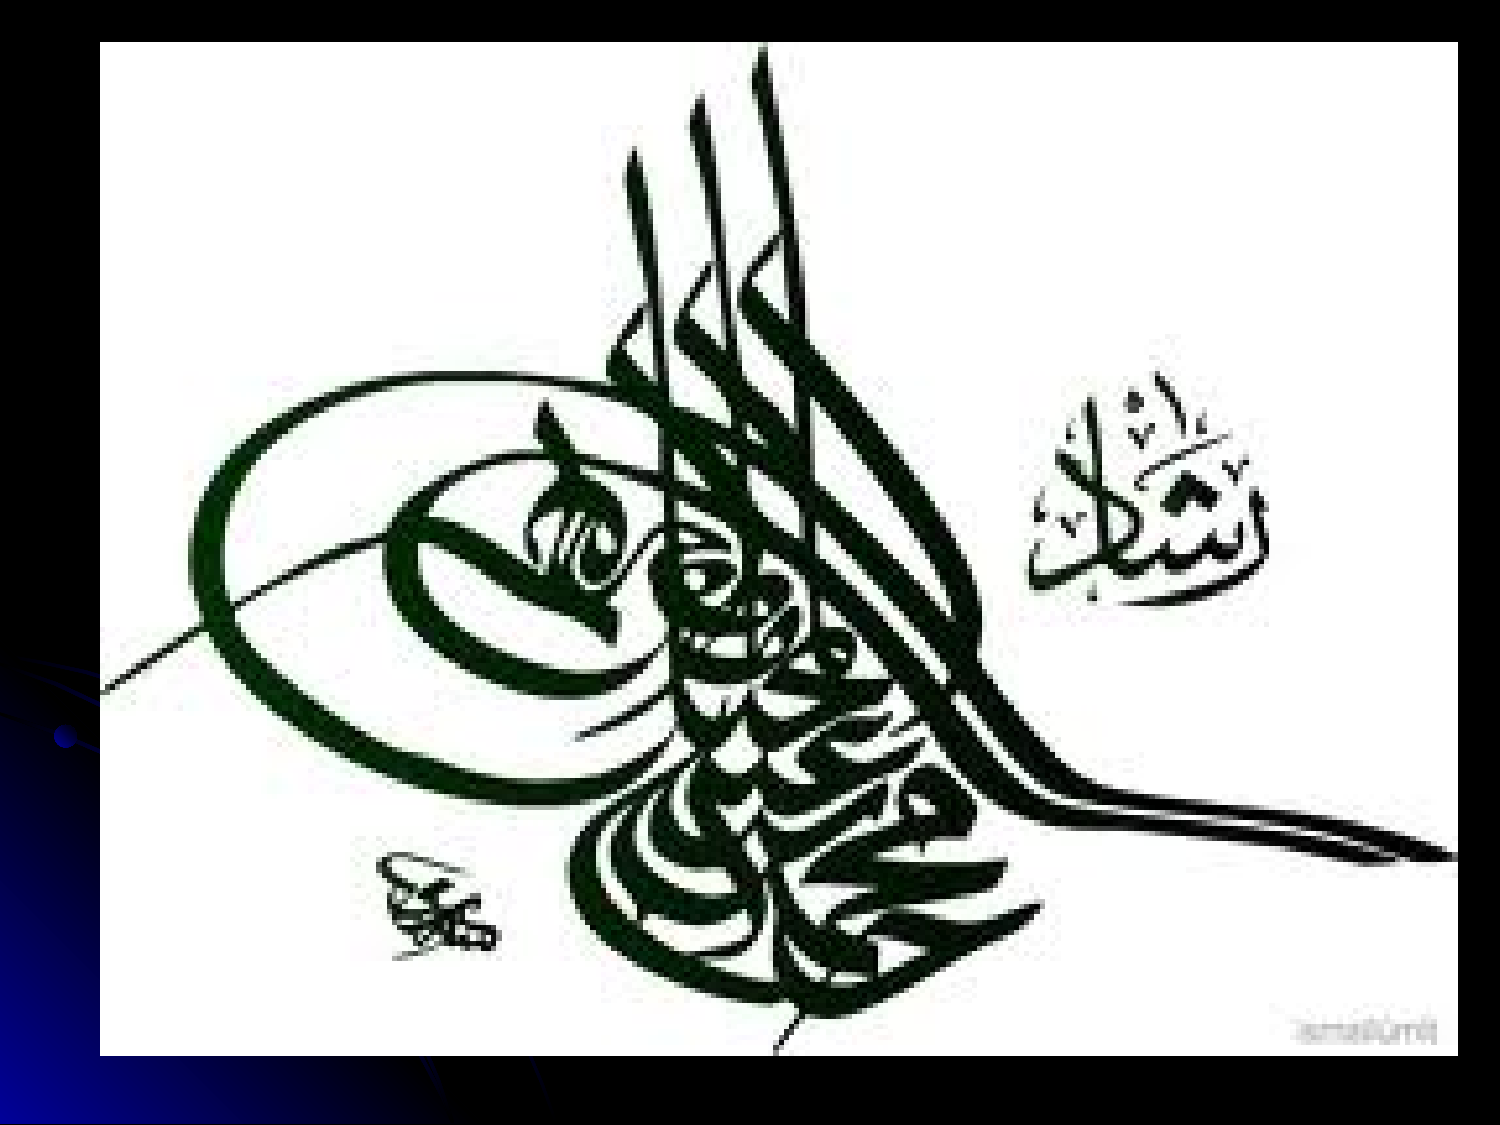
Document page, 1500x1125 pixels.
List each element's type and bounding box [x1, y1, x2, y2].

picture [100, 42, 1458, 1056]
